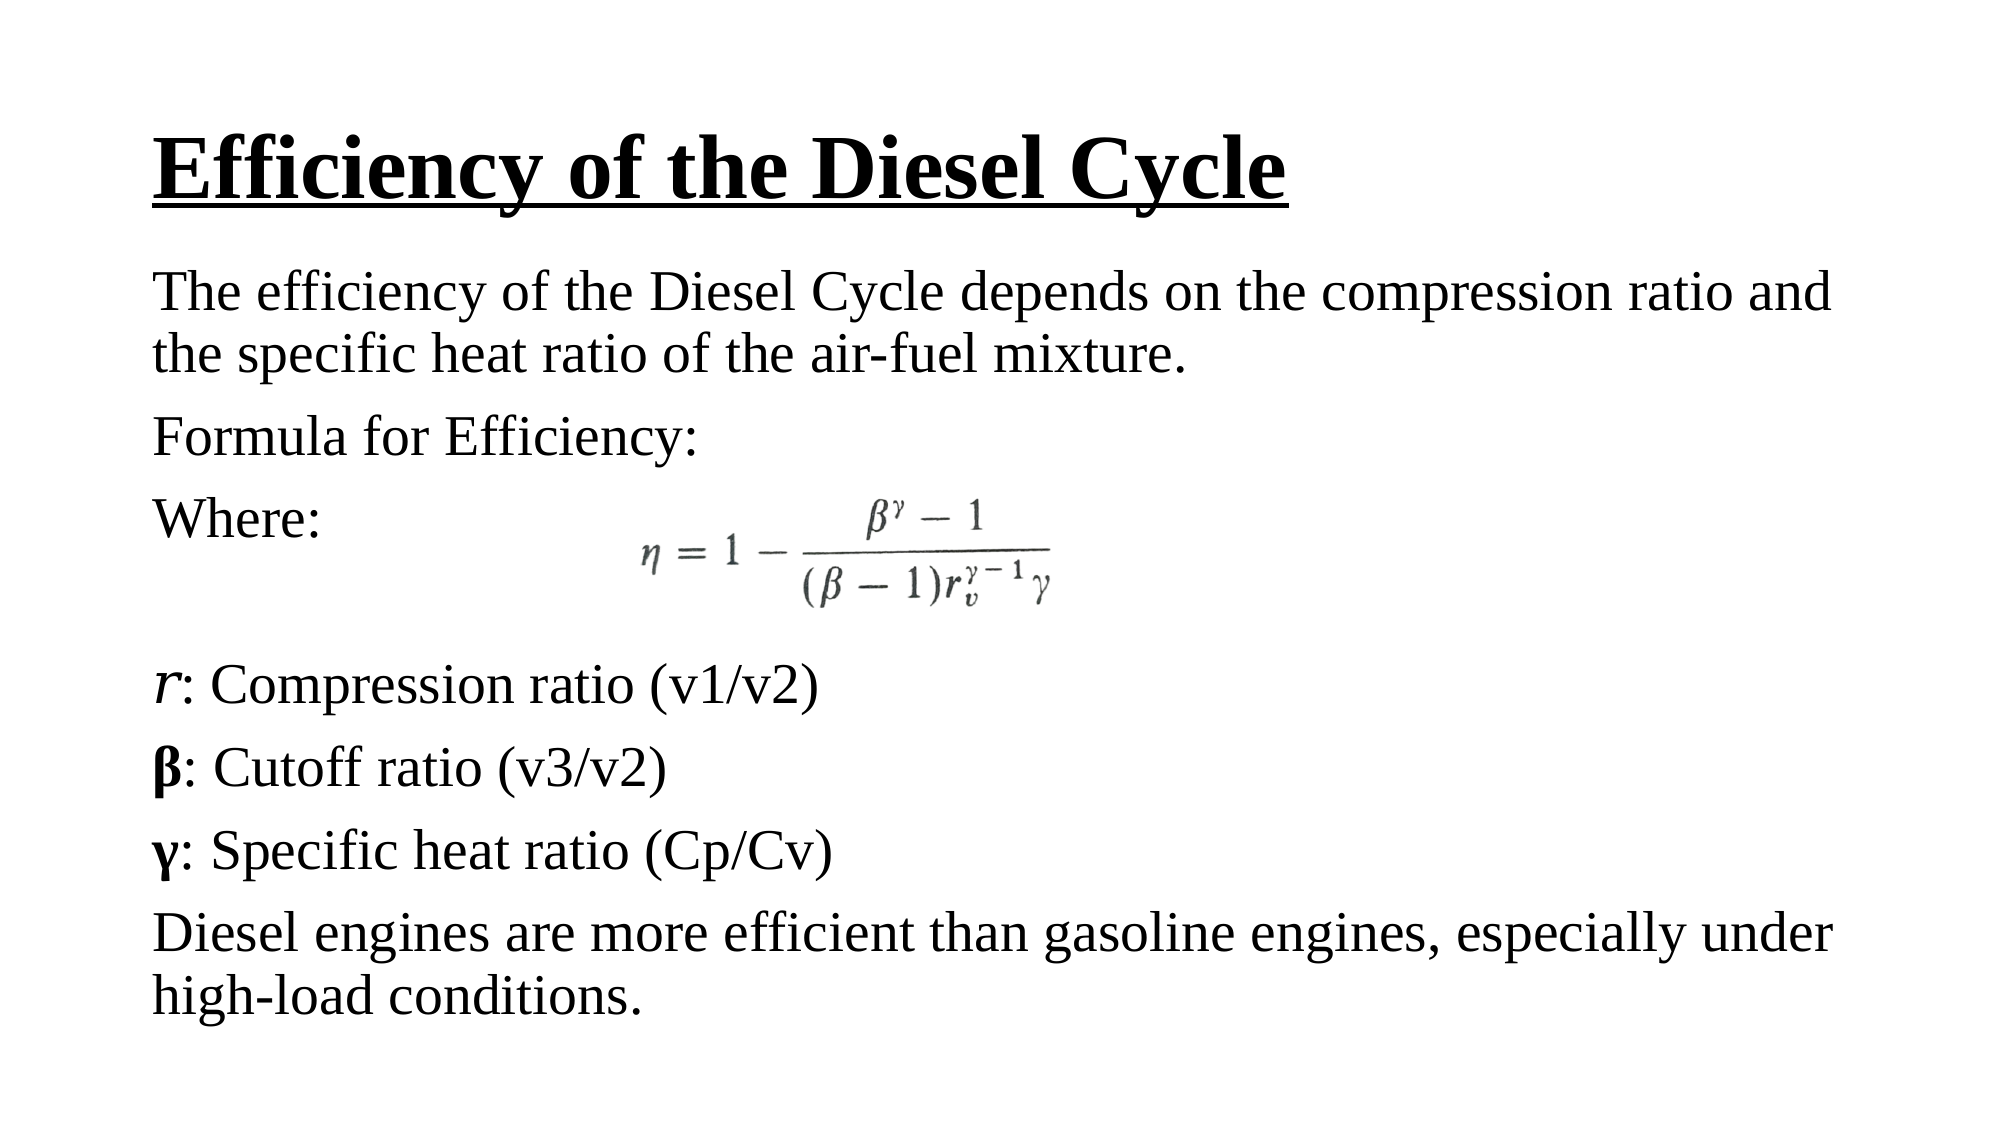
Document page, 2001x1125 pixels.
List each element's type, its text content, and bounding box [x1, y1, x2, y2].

title Efficiency of the Diesel Cycle [137, 59, 1863, 252]
list The efficiency of the Diesel Cycle depends on the compression ratio and the specific heat ratio of the air-fuel mixture. Formula for Efficiency: Where: 𝑟: Compression ratio (v1/v2) β: Cutoff ratio (v3/v2) γ: Specific heat ratio (Cp/Cv) Diesel engines are more efficient than gasoline engines, especially under high-load conditions. [137, 252, 1863, 1041]
picture [574, 434, 1145, 691]
